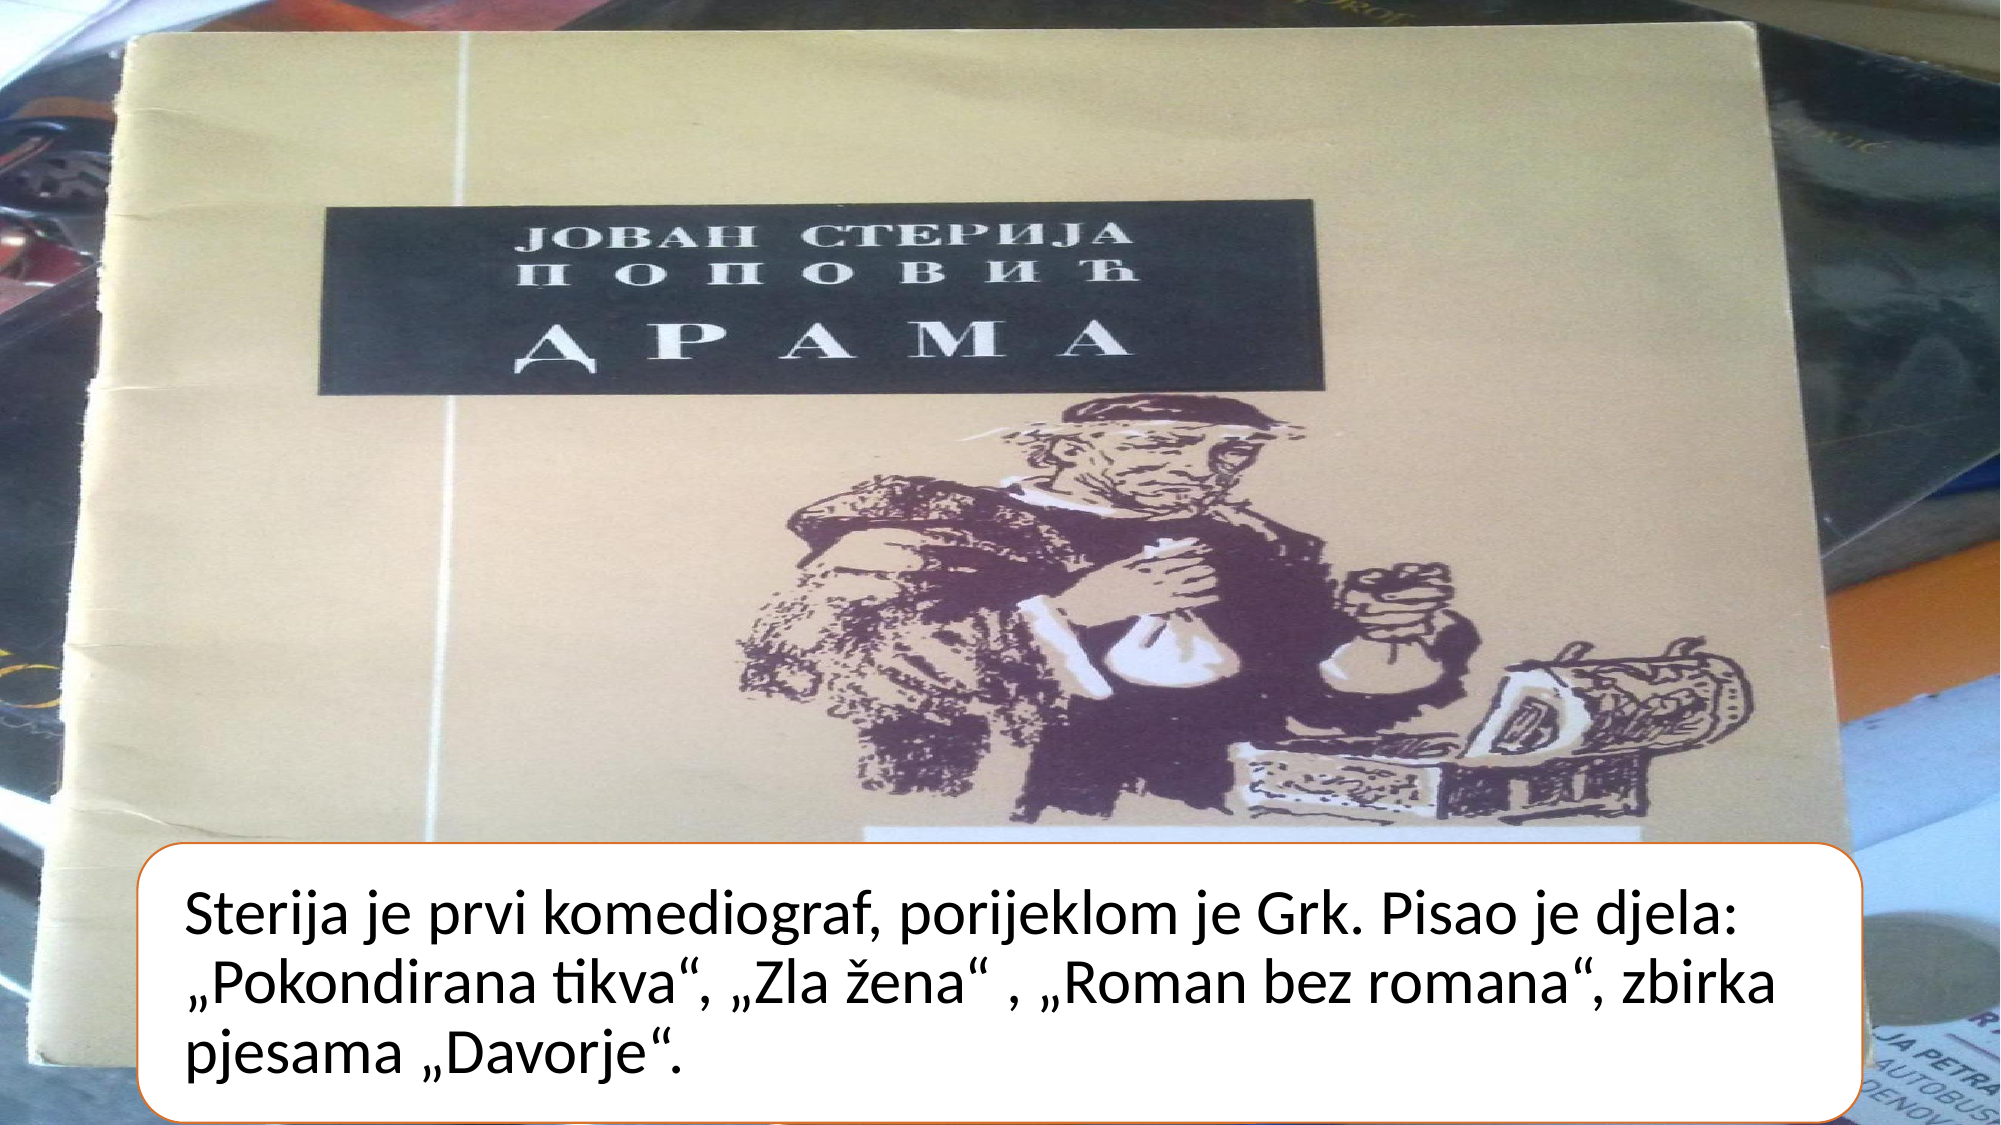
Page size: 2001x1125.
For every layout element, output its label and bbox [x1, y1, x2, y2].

list [137, 840, 1863, 1125]
picture [0, 0, 2001, 1125]
